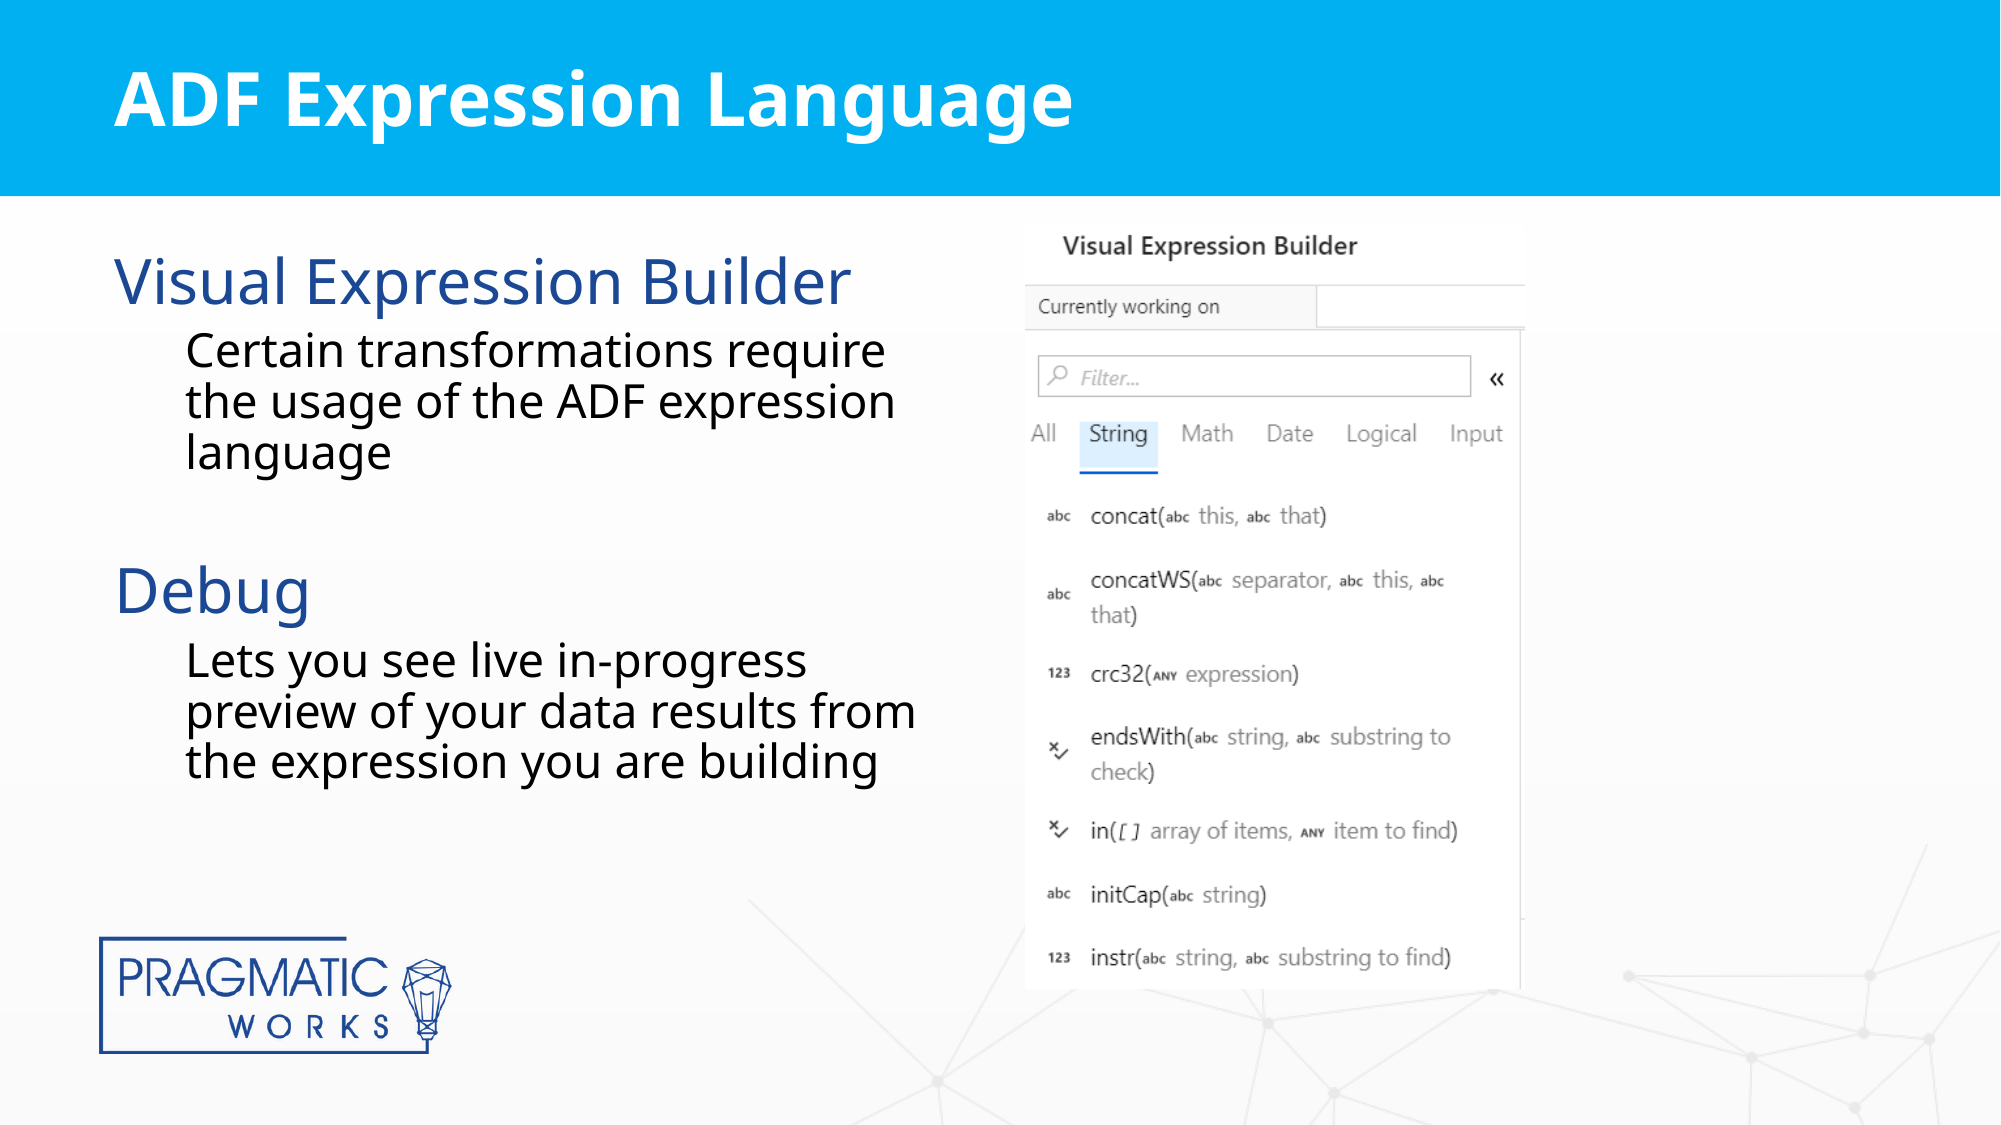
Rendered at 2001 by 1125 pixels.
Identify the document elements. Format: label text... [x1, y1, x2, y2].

picture [99, 936, 452, 1054]
list Visual Expression Builder Certain transformations require the usage of the ADF expression language Debug Lets you see live in-progress preview of your data results from the expression you are building [99, 242, 937, 844]
picture [1024, 226, 1526, 989]
title ADF Expression Language [99, 46, 1120, 151]
